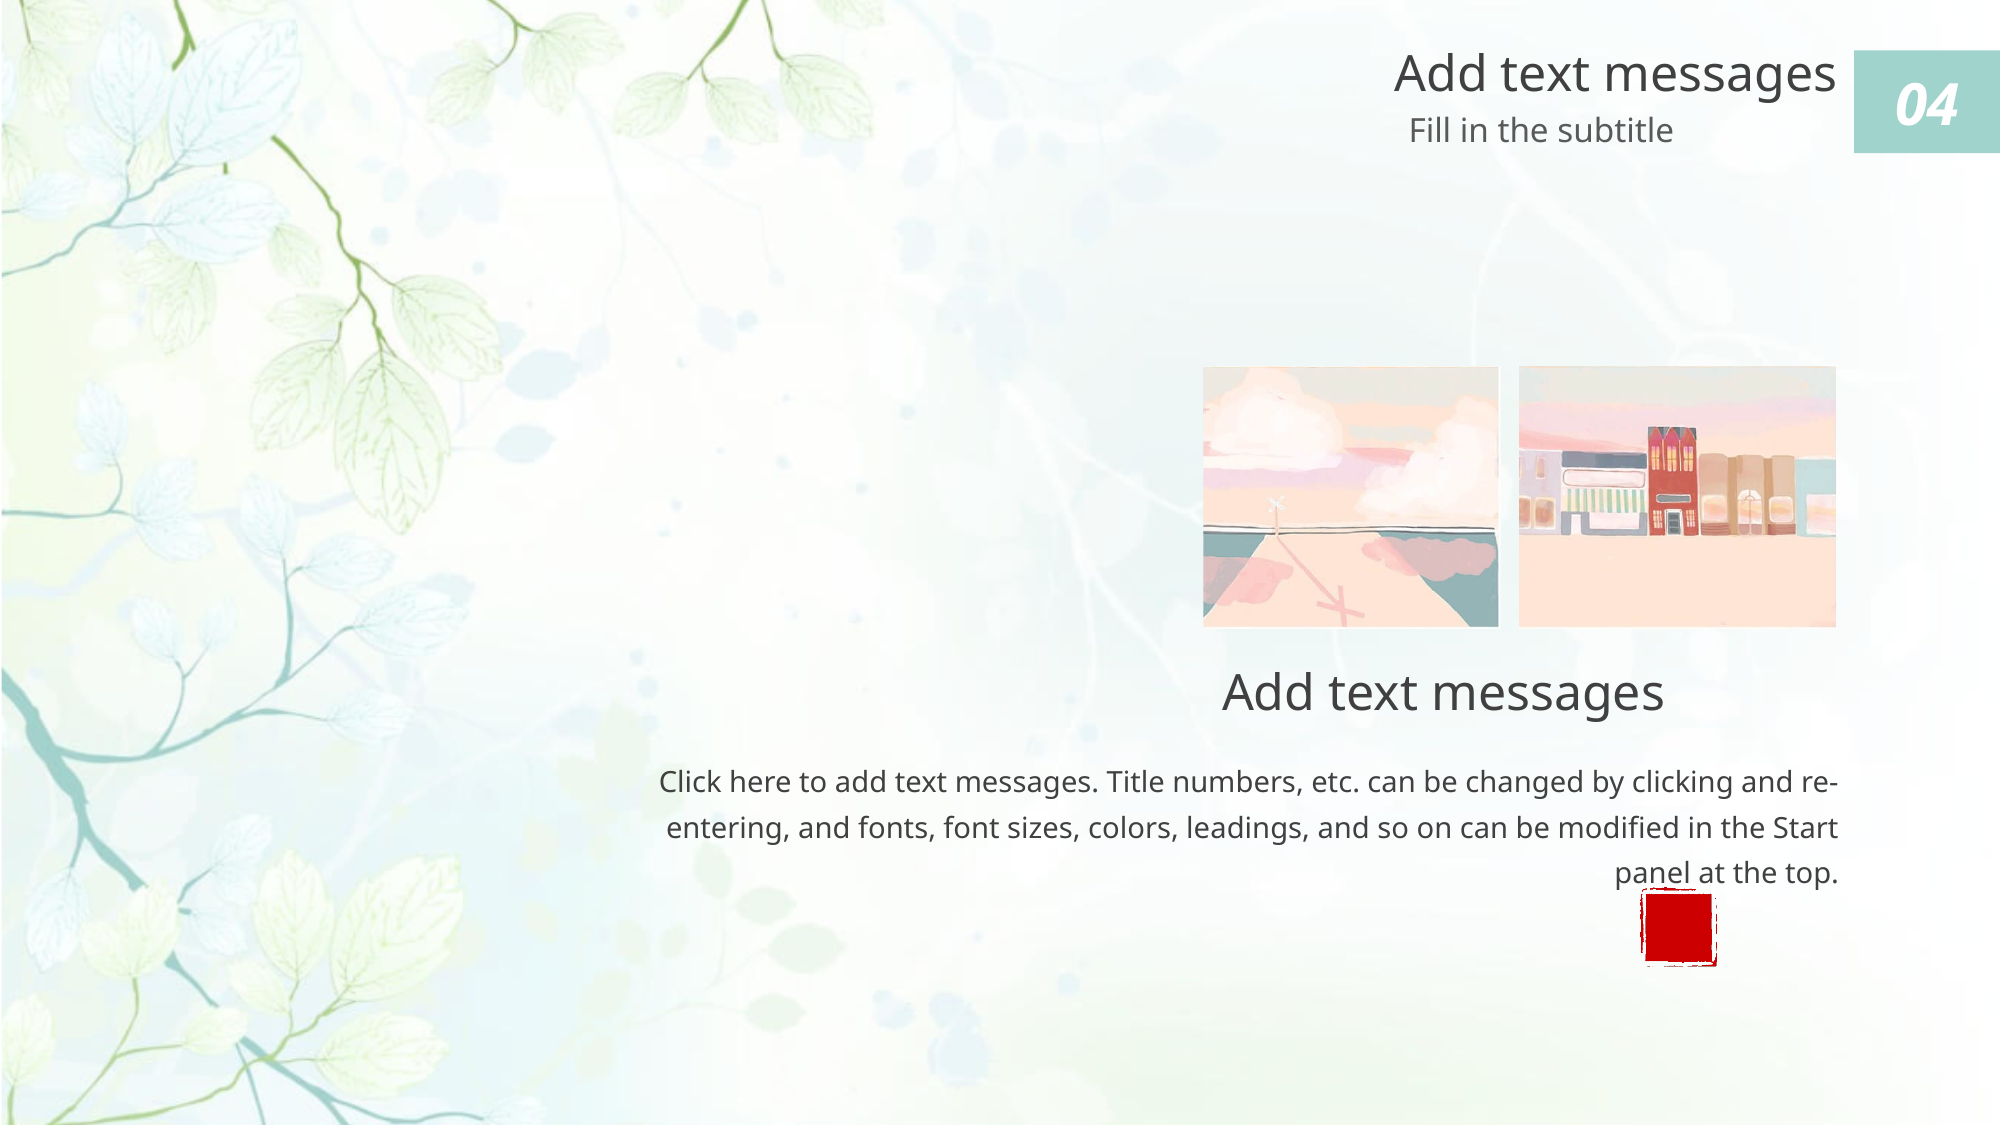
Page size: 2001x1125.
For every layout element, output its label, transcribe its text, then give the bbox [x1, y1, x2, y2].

text_box Add text messages [1563, 652, 1857, 728]
text_box 04 [1853, 49, 2000, 154]
text_box Click here to add text messages. Title numbers, etc. can be changed by clicking and re-entering, and fonts, font sizes, colors, leadings, and so on can be modified in the Start panel at the top. [1563, 745, 1855, 897]
text_box Add text messages [1563, 34, 1853, 110]
picture [1, 0, 1999, 1125]
text_box Fill in the subtitle [1563, 101, 1843, 157]
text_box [1203, 365, 1837, 629]
